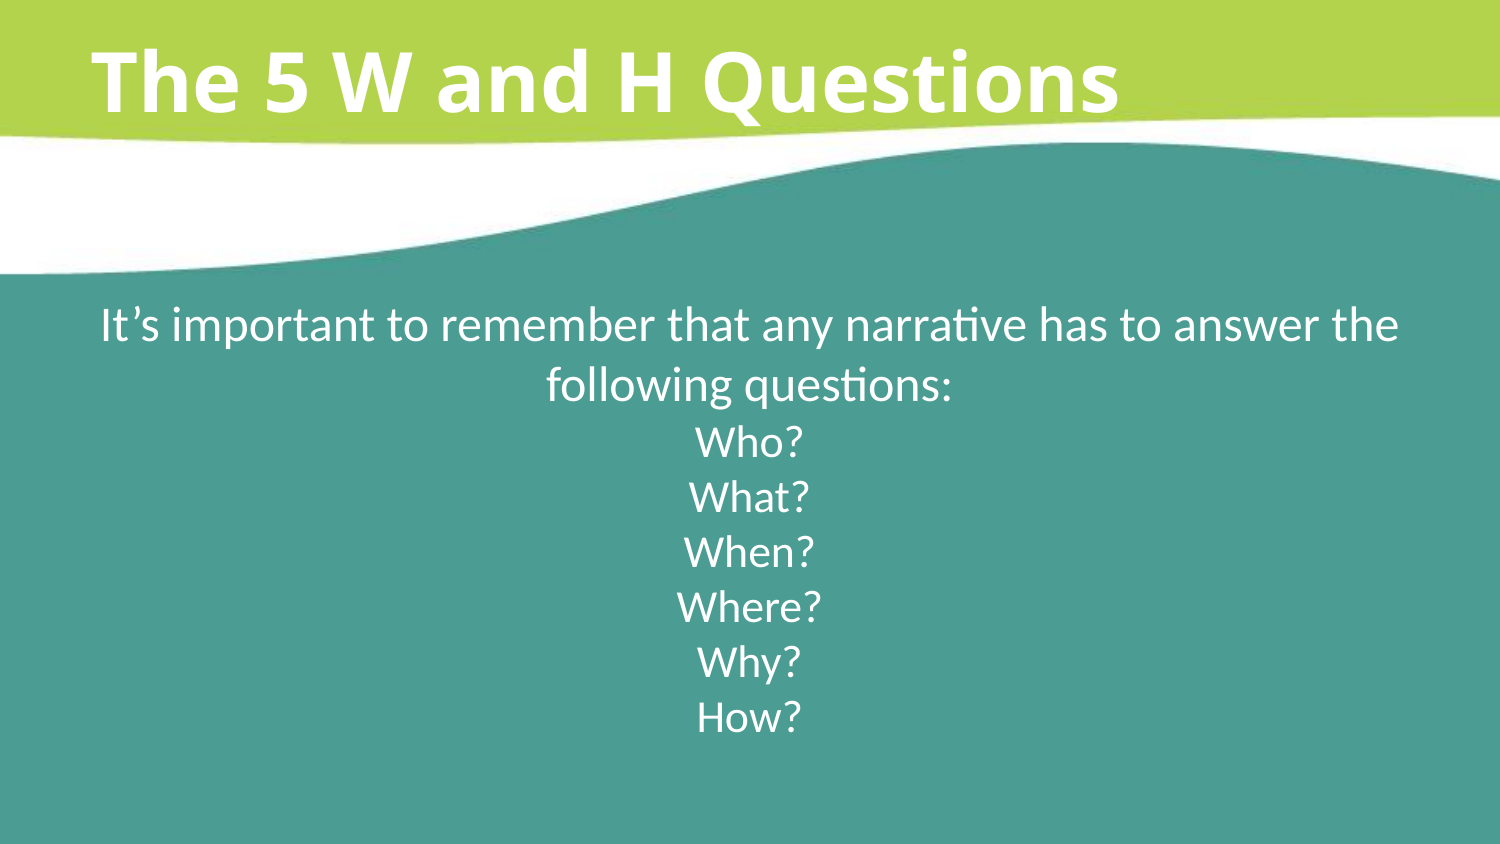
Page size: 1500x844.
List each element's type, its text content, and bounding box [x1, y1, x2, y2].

picture [0, 0, 1500, 844]
text_box The 5 W and H Questions [75, 21, 1313, 135]
text_box It’s important to remember that any narrative has to answer the following questions: Who? What? When? Where? Why? How? [74, 284, 1425, 749]
